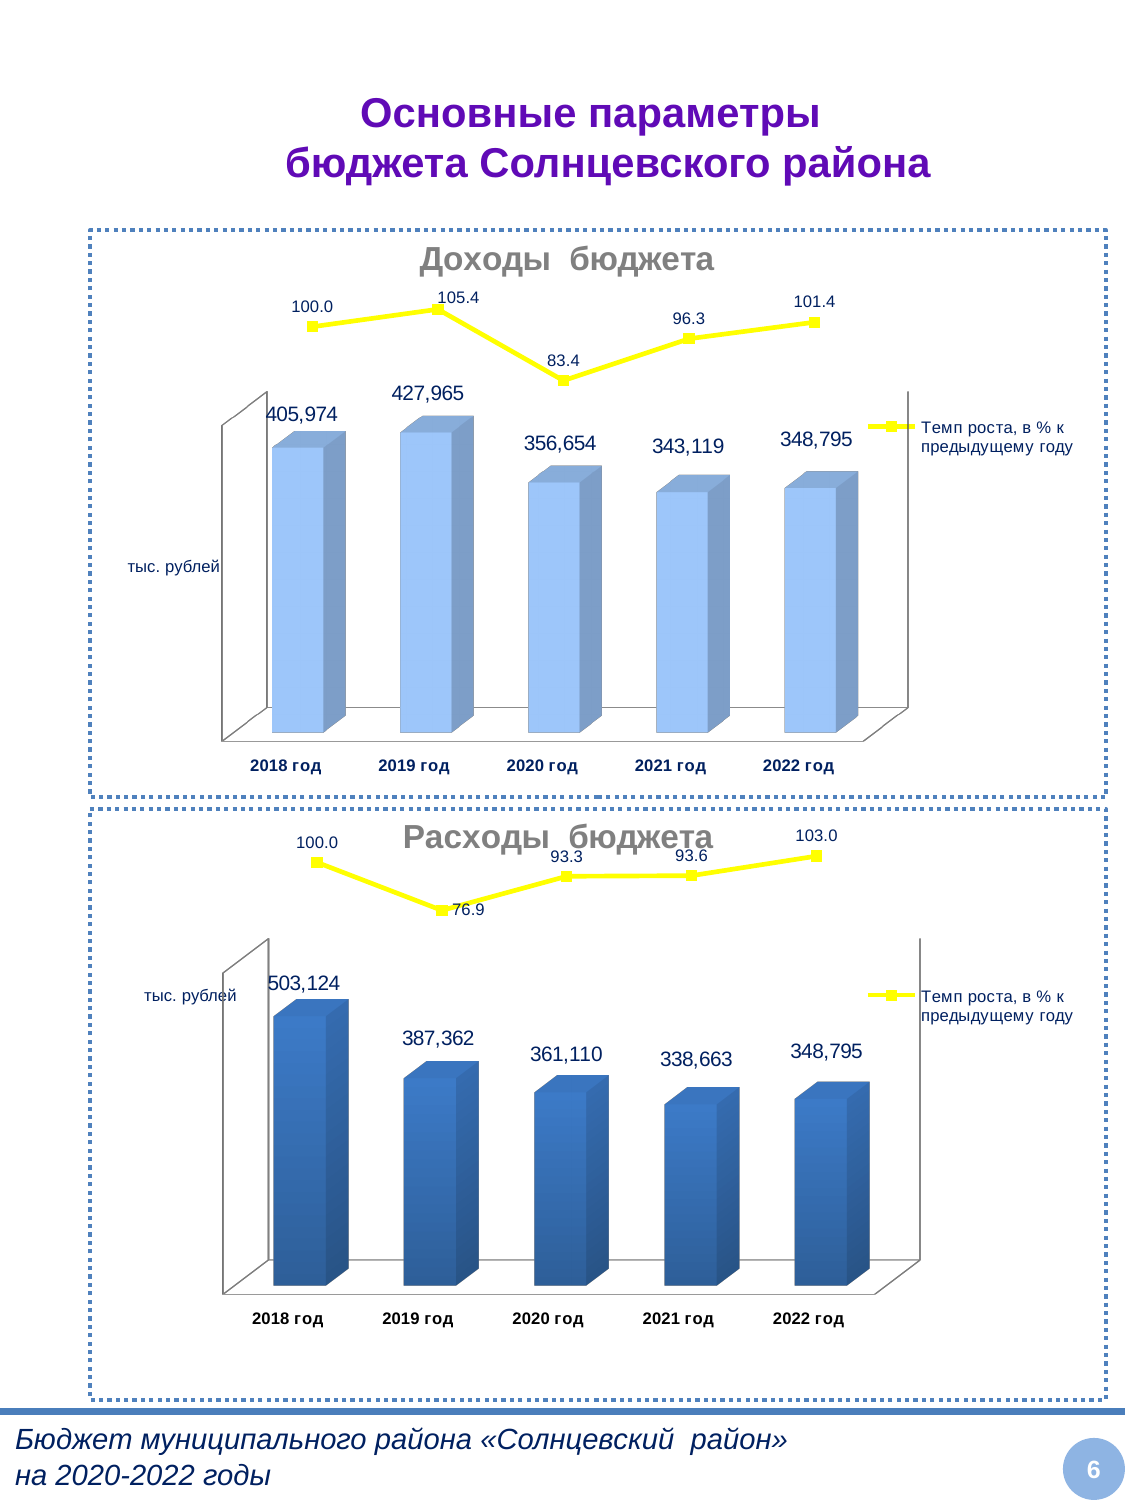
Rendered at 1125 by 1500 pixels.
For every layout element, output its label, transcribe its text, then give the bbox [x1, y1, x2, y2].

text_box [0, 1411, 1125, 1500]
text_box [88, 807, 1108, 1402]
text_box тыс. рублей [112, 548, 190, 583]
title Основные параметры бюджета Солнцевского района [79, 53, 1125, 219]
text_box тыс. рублей [129, 977, 190, 1013]
text_box [952, 668, 1108, 799]
text_box [949, 228, 1108, 252]
chart [195, 808, 1125, 1355]
text_box [88, 228, 193, 799]
chart [195, 229, 1125, 802]
